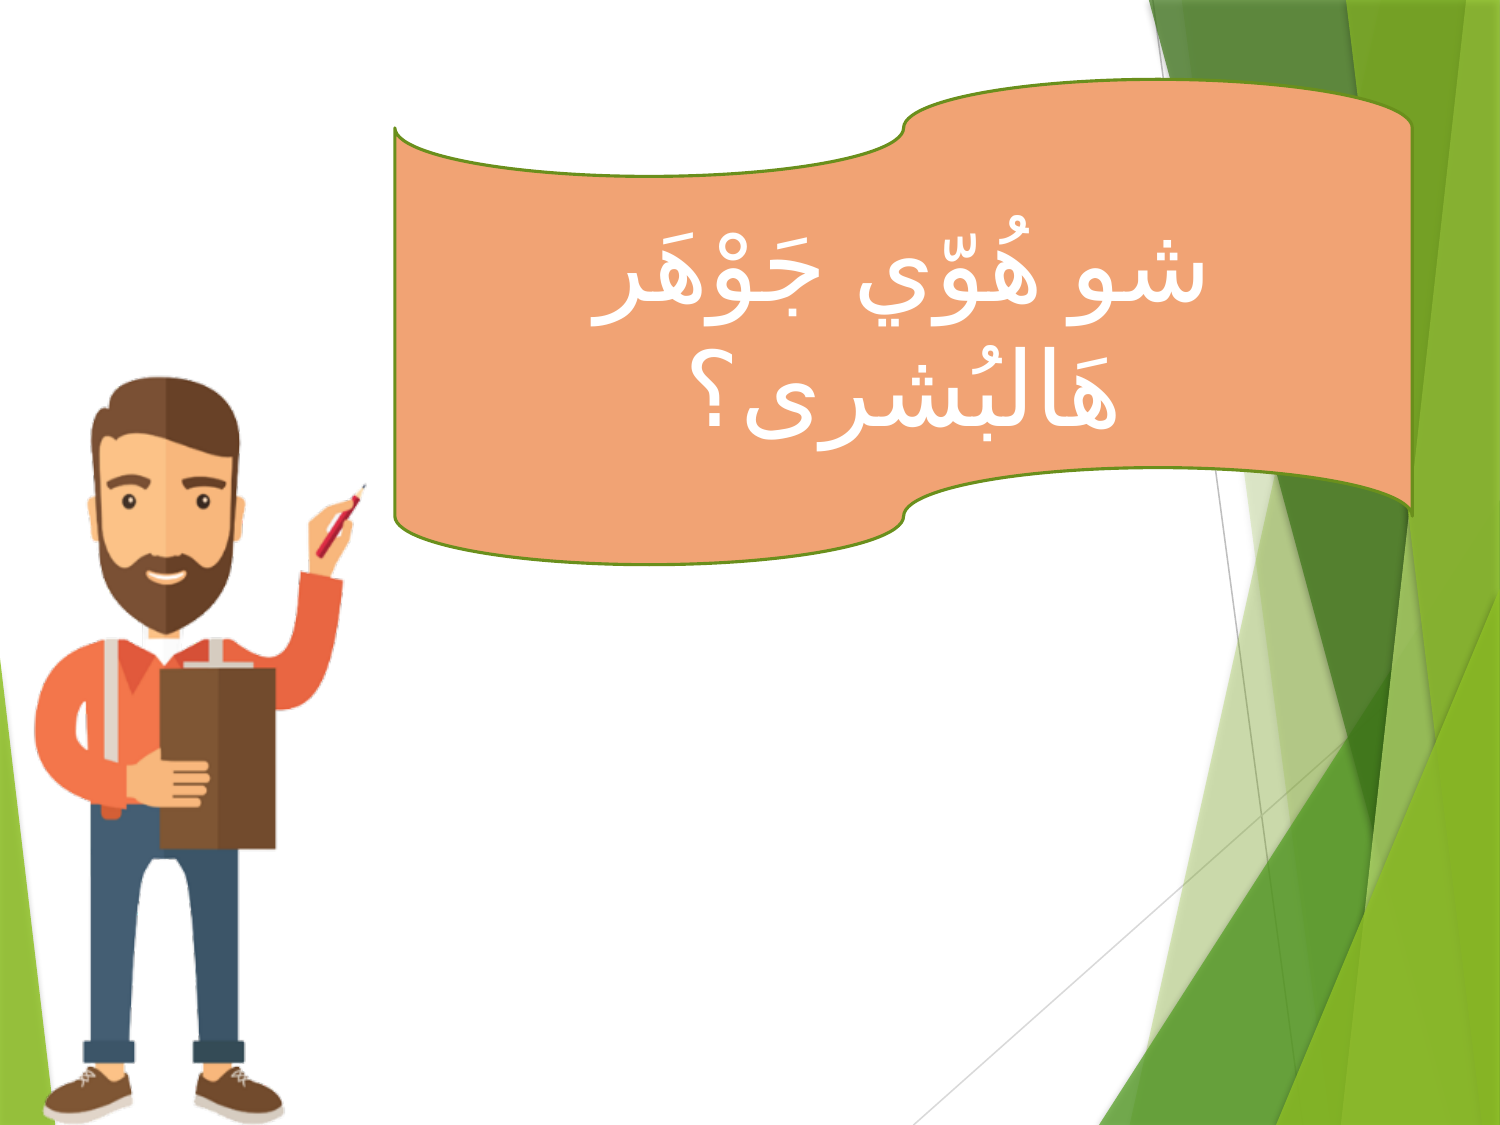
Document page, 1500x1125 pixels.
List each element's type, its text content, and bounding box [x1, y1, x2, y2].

text_box شو هُوّي جَوْهَر هَالبُشرى؟ [393, 77, 1414, 567]
picture [0, 357, 402, 1125]
